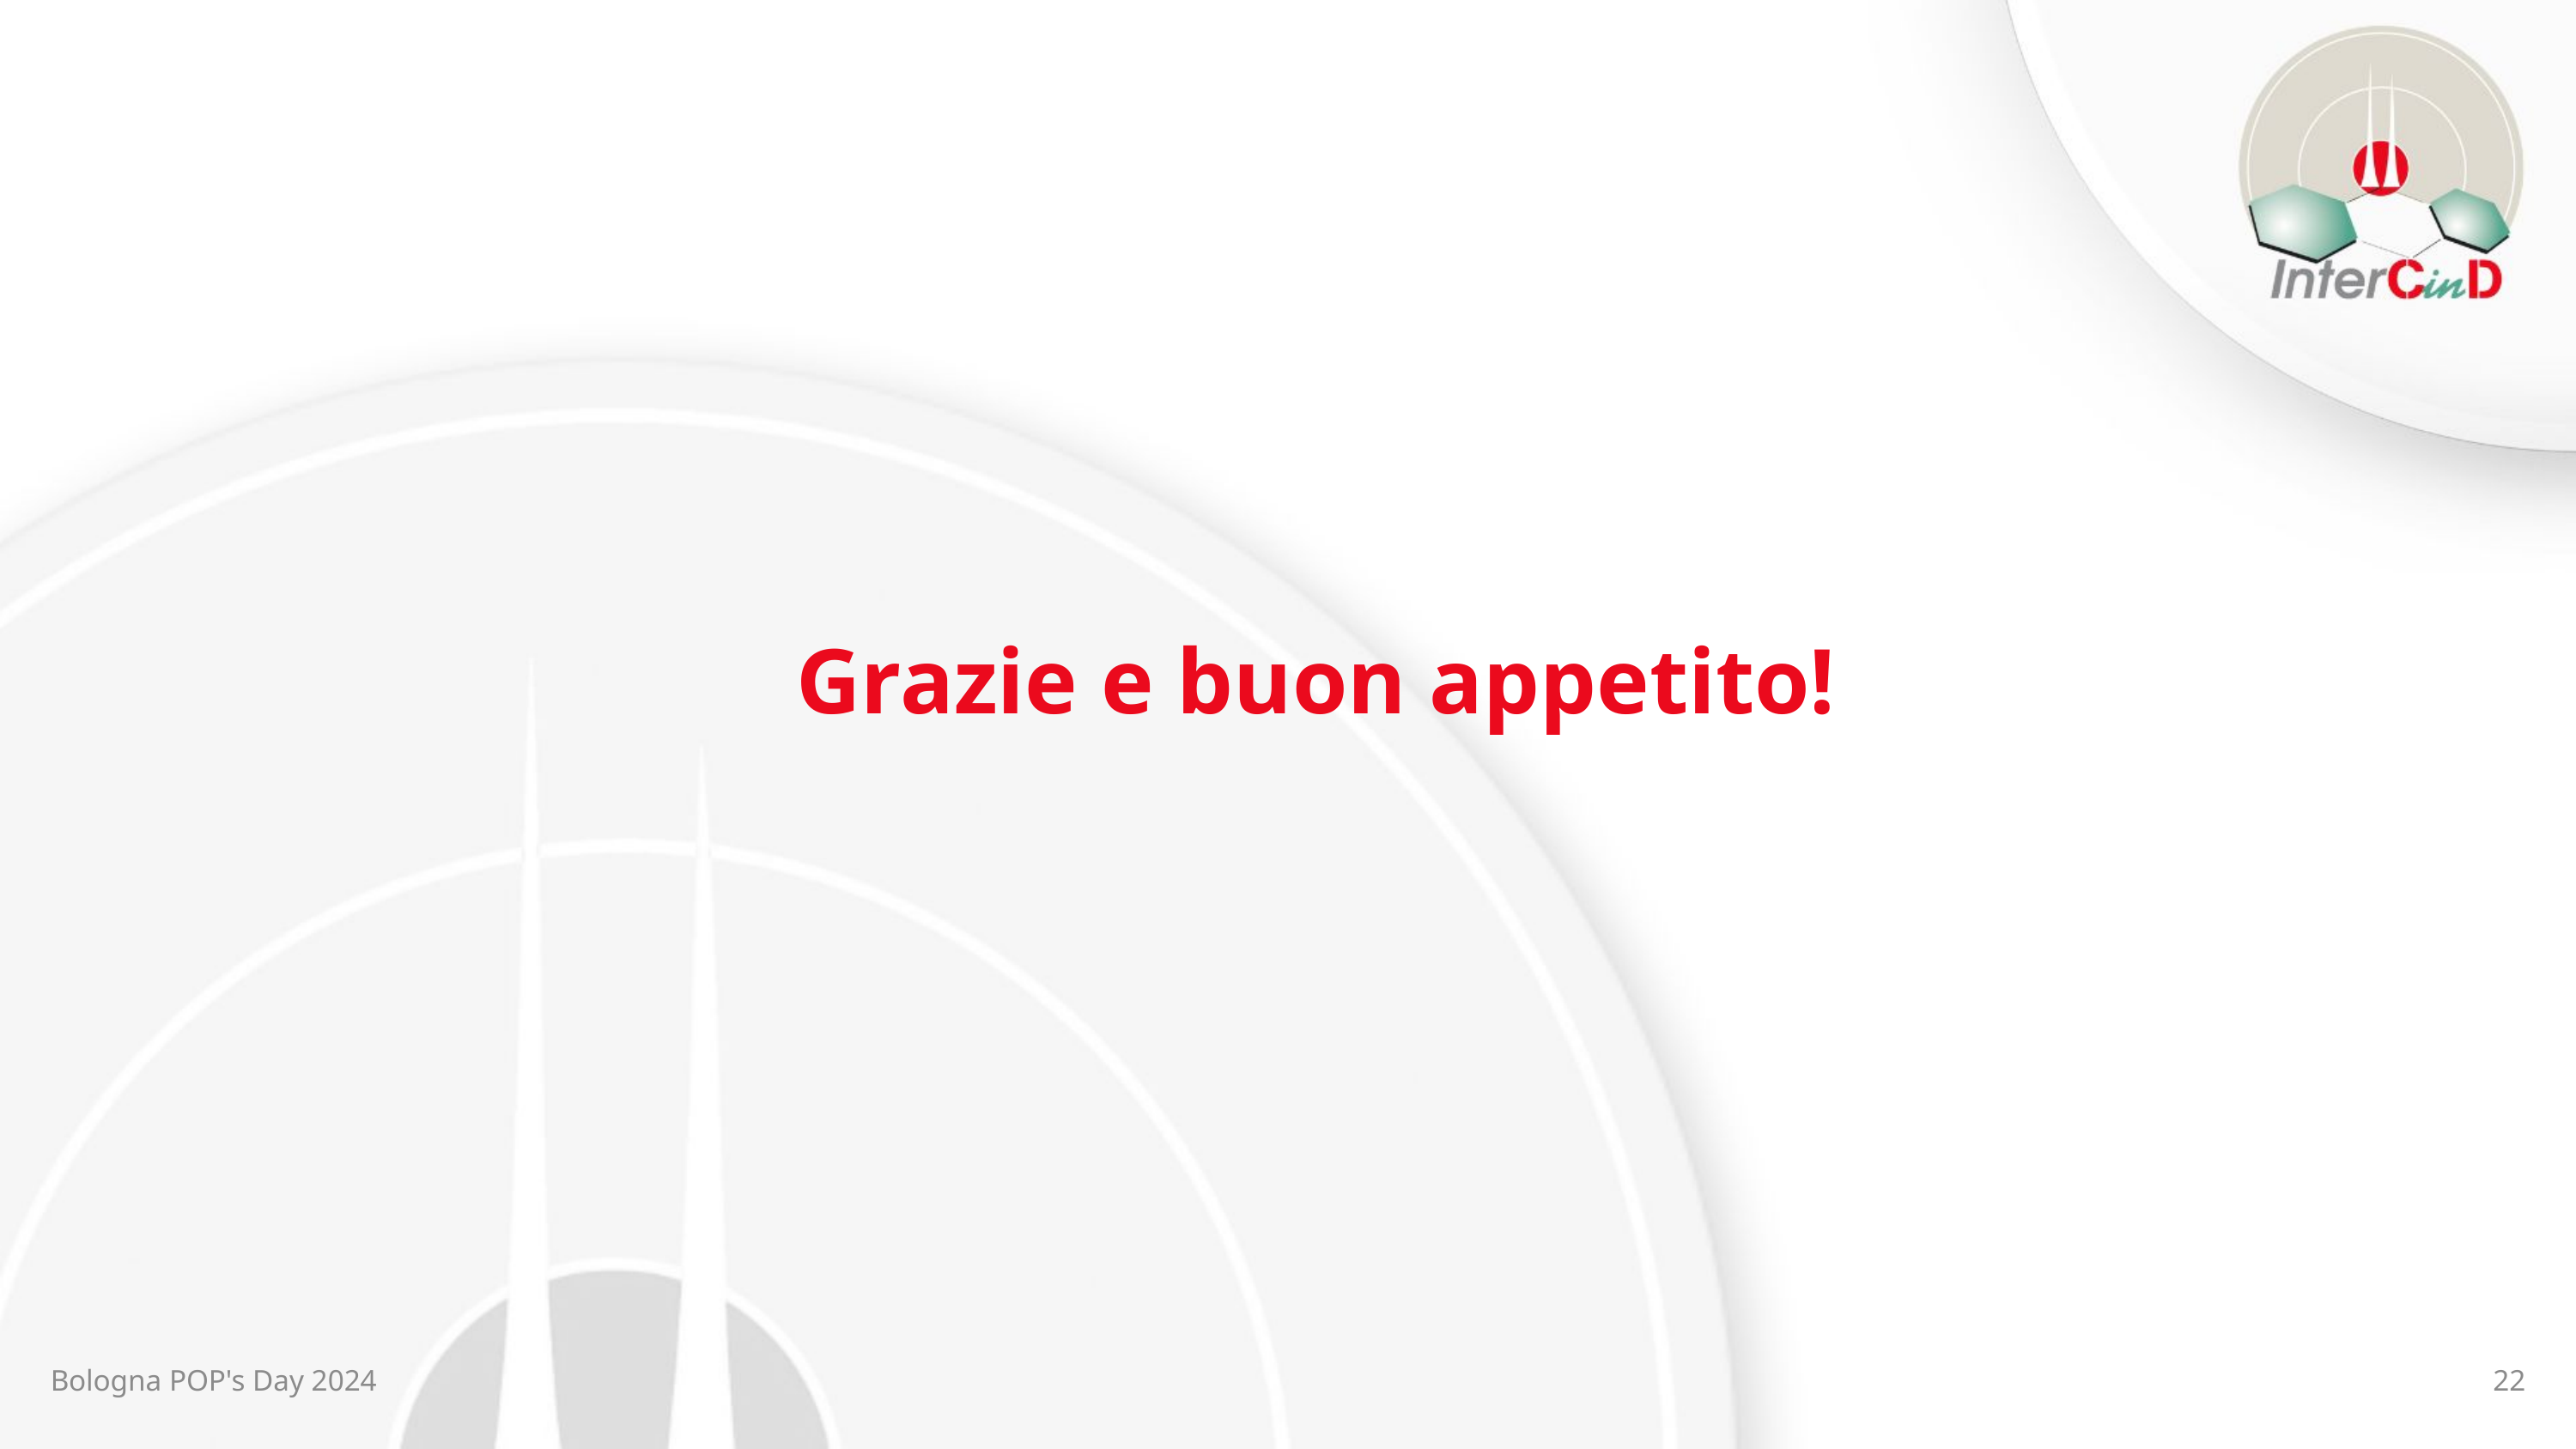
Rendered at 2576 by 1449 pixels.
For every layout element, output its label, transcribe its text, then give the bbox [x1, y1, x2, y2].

footer Bologna POP's Day 2024 [37, 1343, 908, 1421]
picture [0, 0, 2576, 1449]
slide_number 22 [1959, 1343, 2539, 1421]
title Grazie e buon appetito! [783, 627, 2576, 742]
